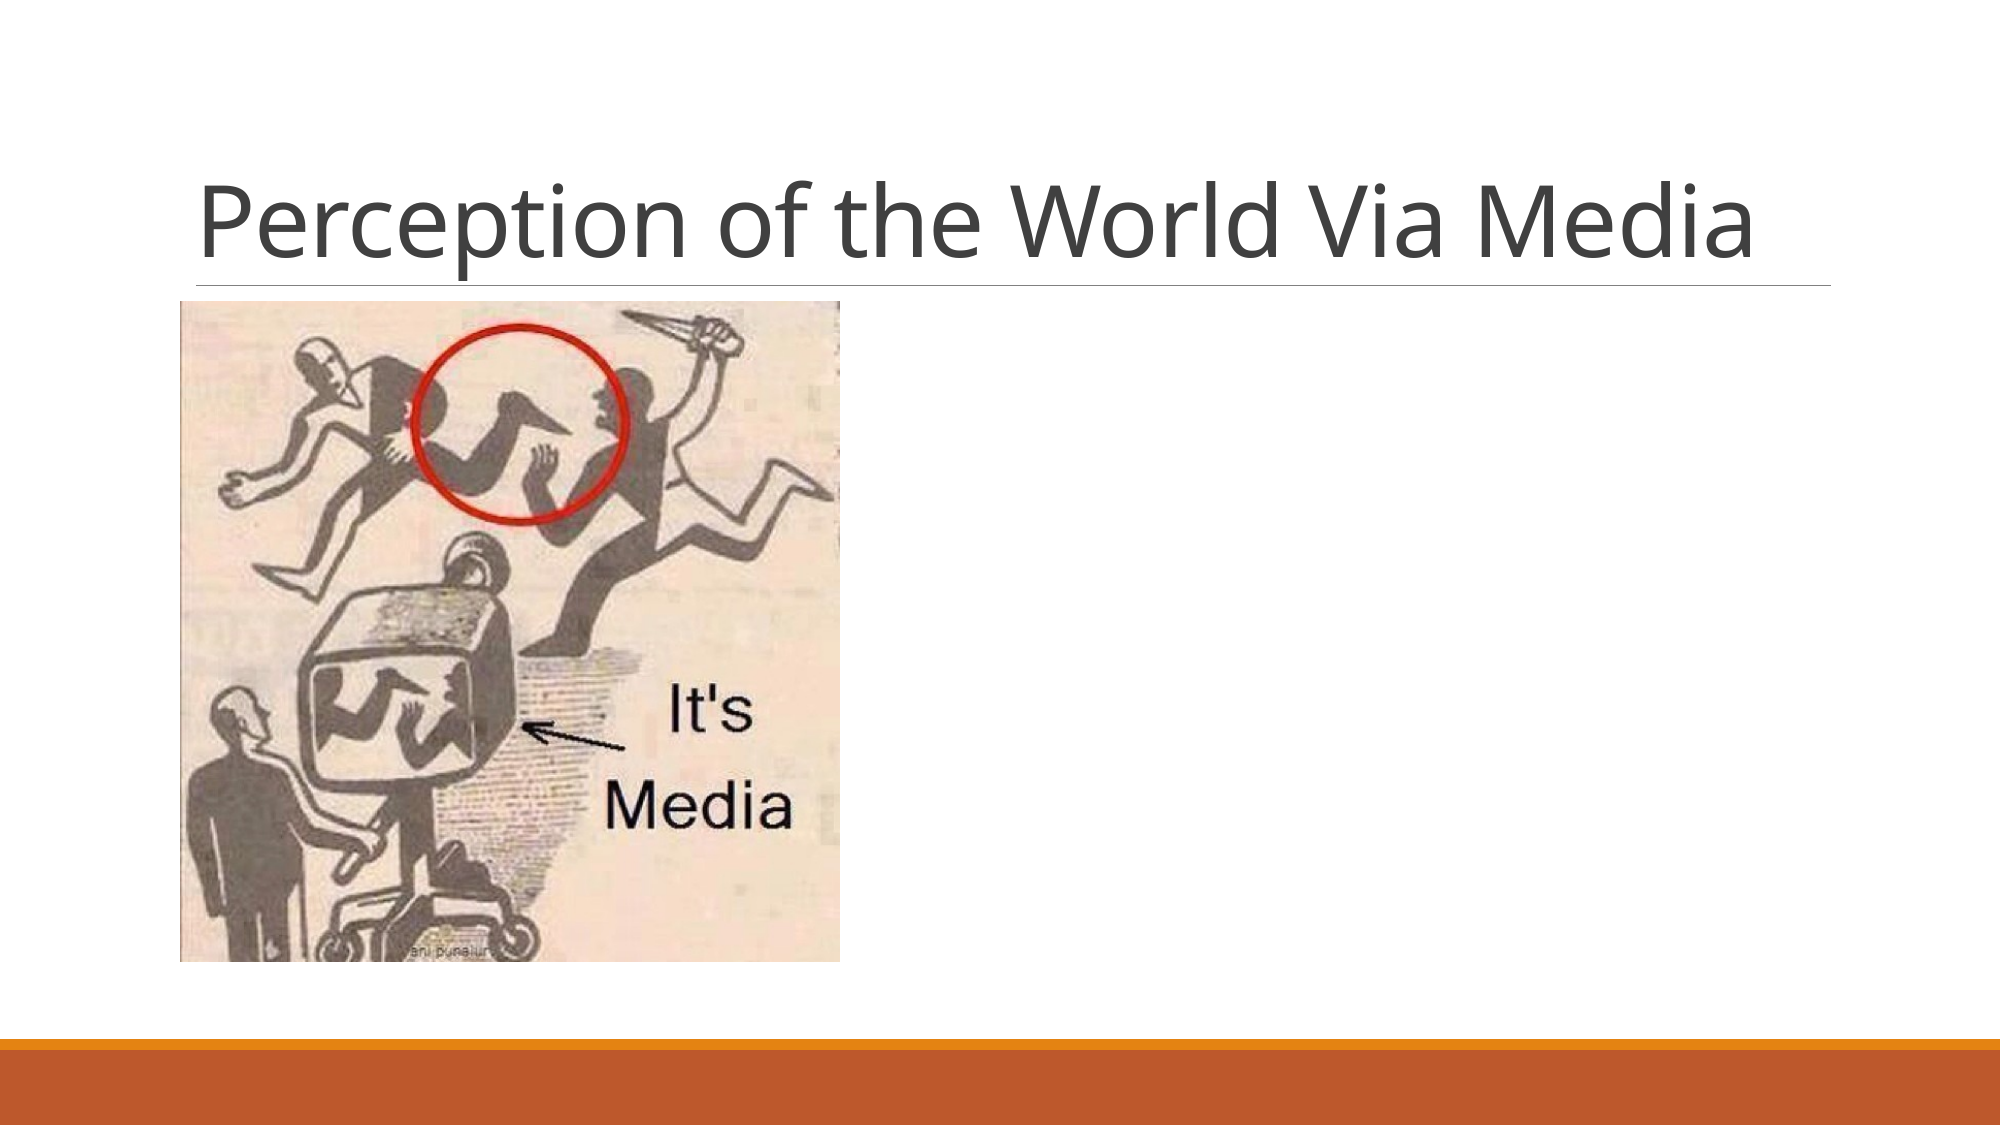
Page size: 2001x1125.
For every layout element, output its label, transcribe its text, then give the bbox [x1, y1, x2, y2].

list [179, 301, 841, 962]
title Perception of the World Via Media [180, 47, 1830, 285]
